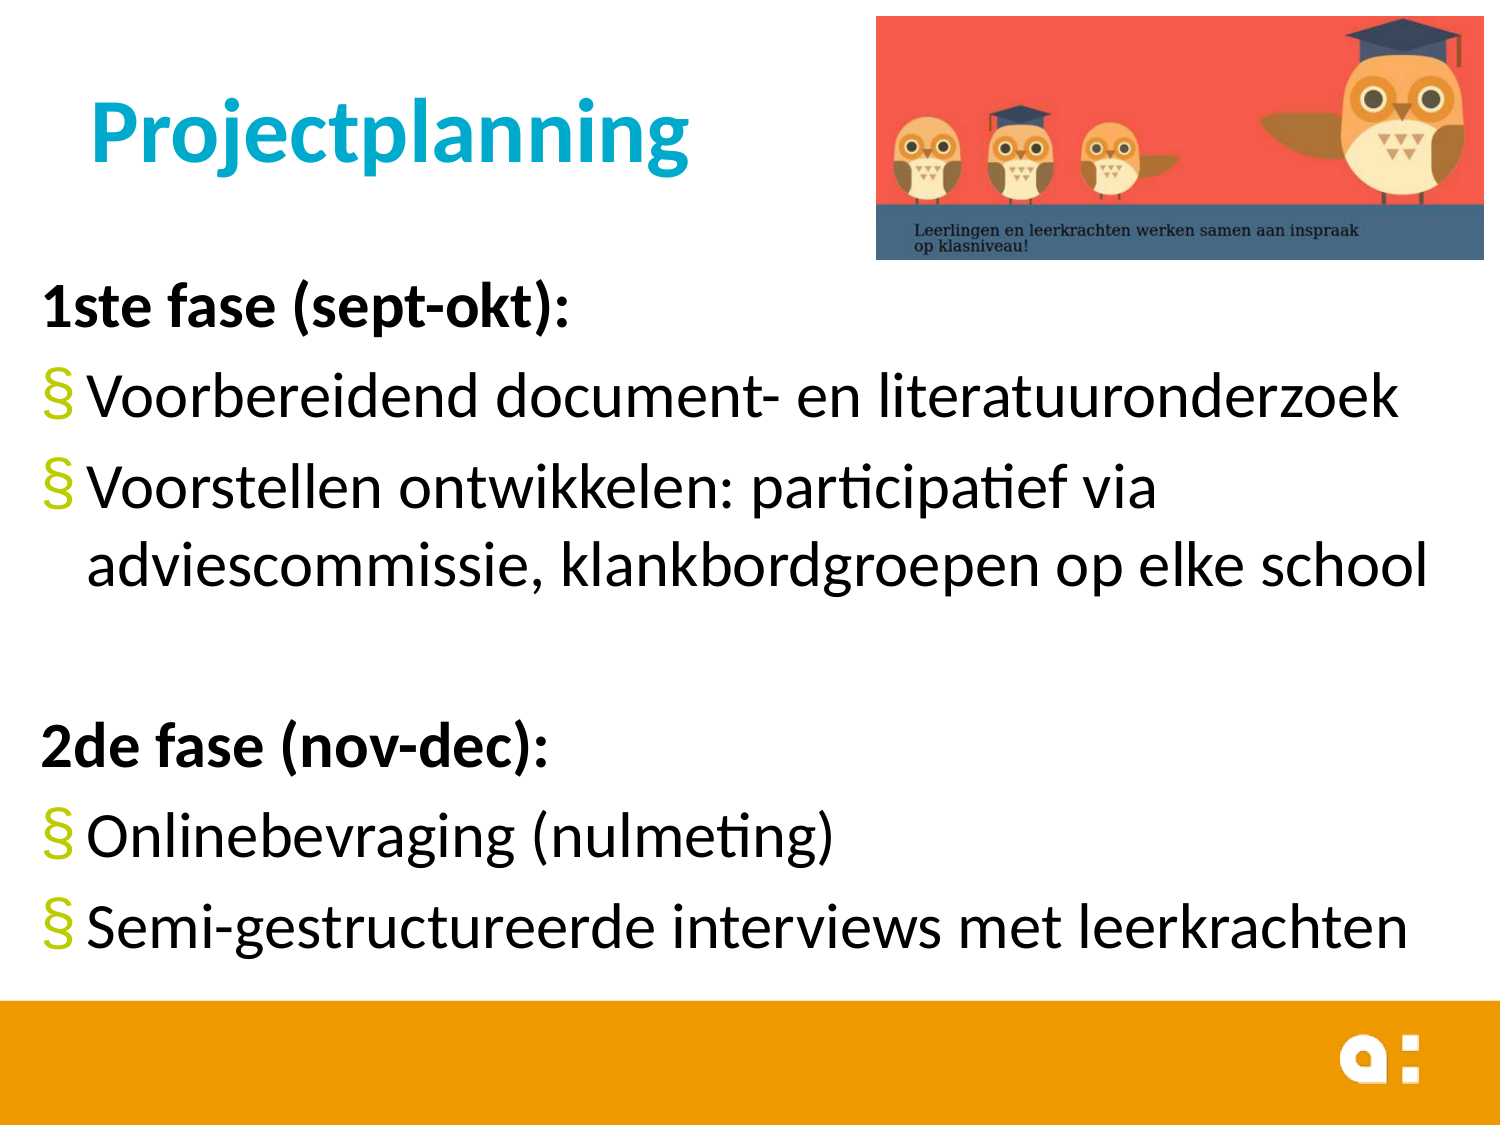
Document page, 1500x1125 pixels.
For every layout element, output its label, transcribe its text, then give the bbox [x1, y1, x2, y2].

title Projectplanning [90, 0, 1438, 183]
picture [876, 16, 1484, 260]
list 1ste fase (sept-okt): Voorbereidend document- en literatuuronderzoek Voorstellen ontwikkelen: participatief via adviescommissie, klankbordgroepen op elke school 2de fase (nov-dec): Onlinebevraging (nulmeting) Semi-gestructureerde interviews met leerkrachten [40, 262, 1481, 965]
picture [1340, 1034, 1419, 1084]
